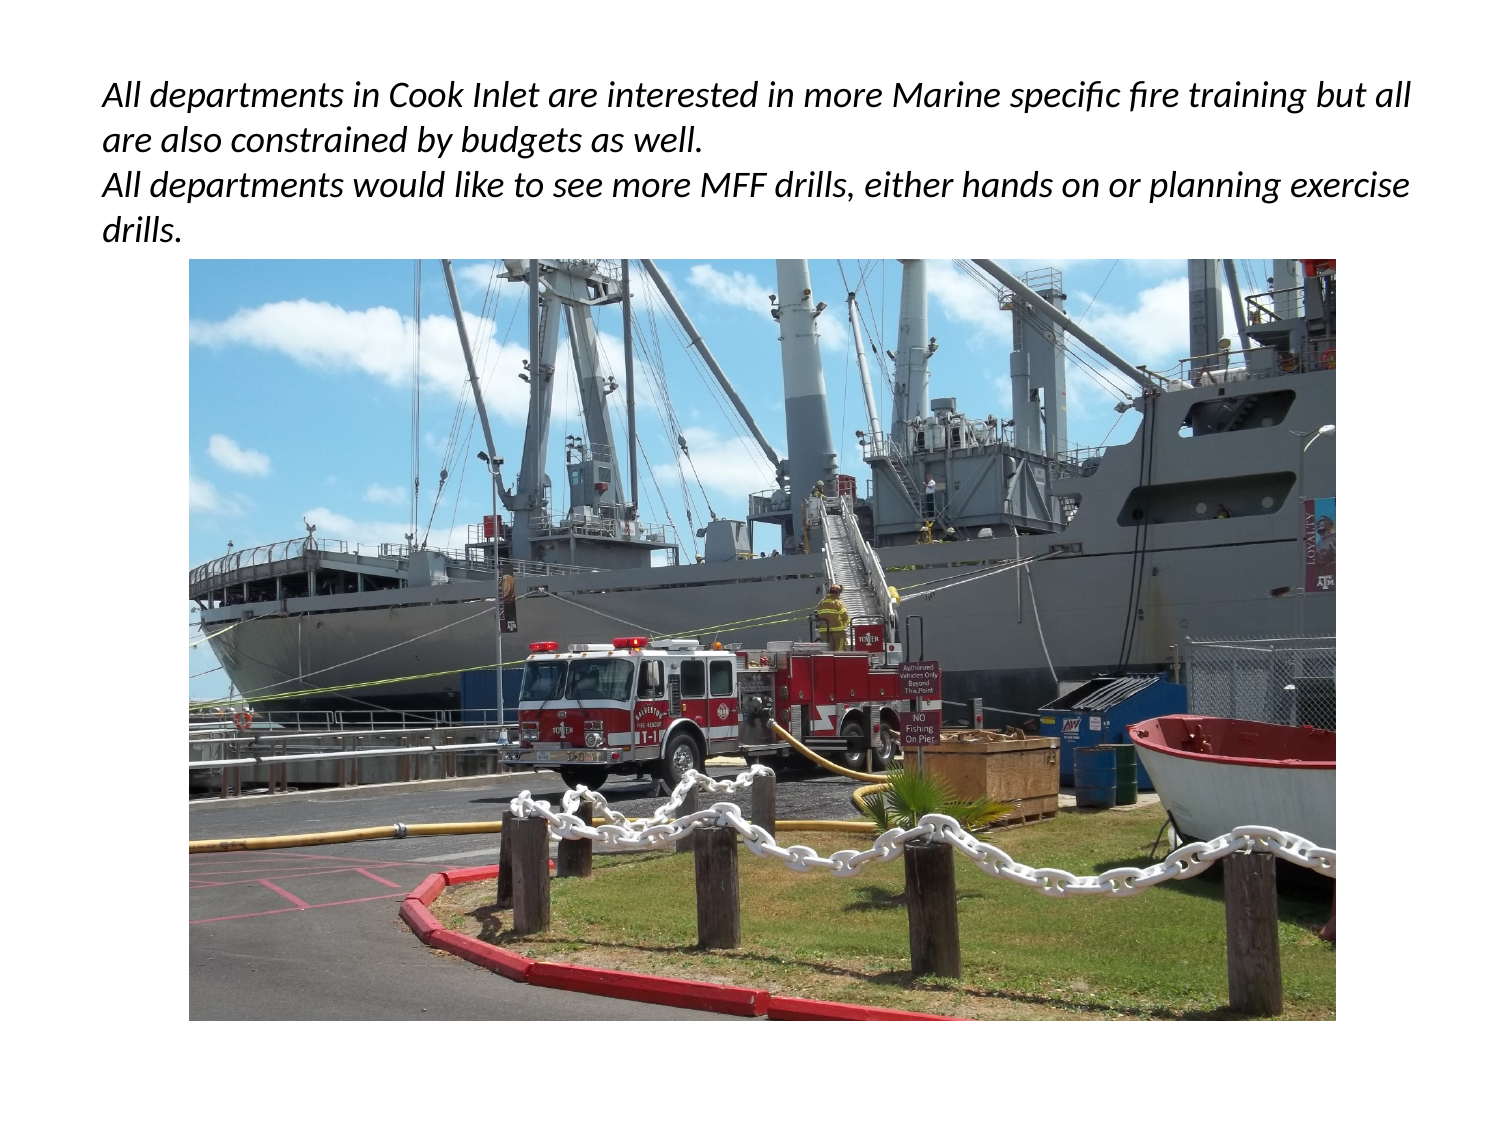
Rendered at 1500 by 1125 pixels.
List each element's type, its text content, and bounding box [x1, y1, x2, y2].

text_box All departments in Cook Inlet are interested in more Marine specific fire training but all are also constrained by budgets as well. All departments would like to see more MFF drills, either hands on or planning exercise drills. [87, 62, 1438, 258]
picture [189, 259, 1336, 1021]
